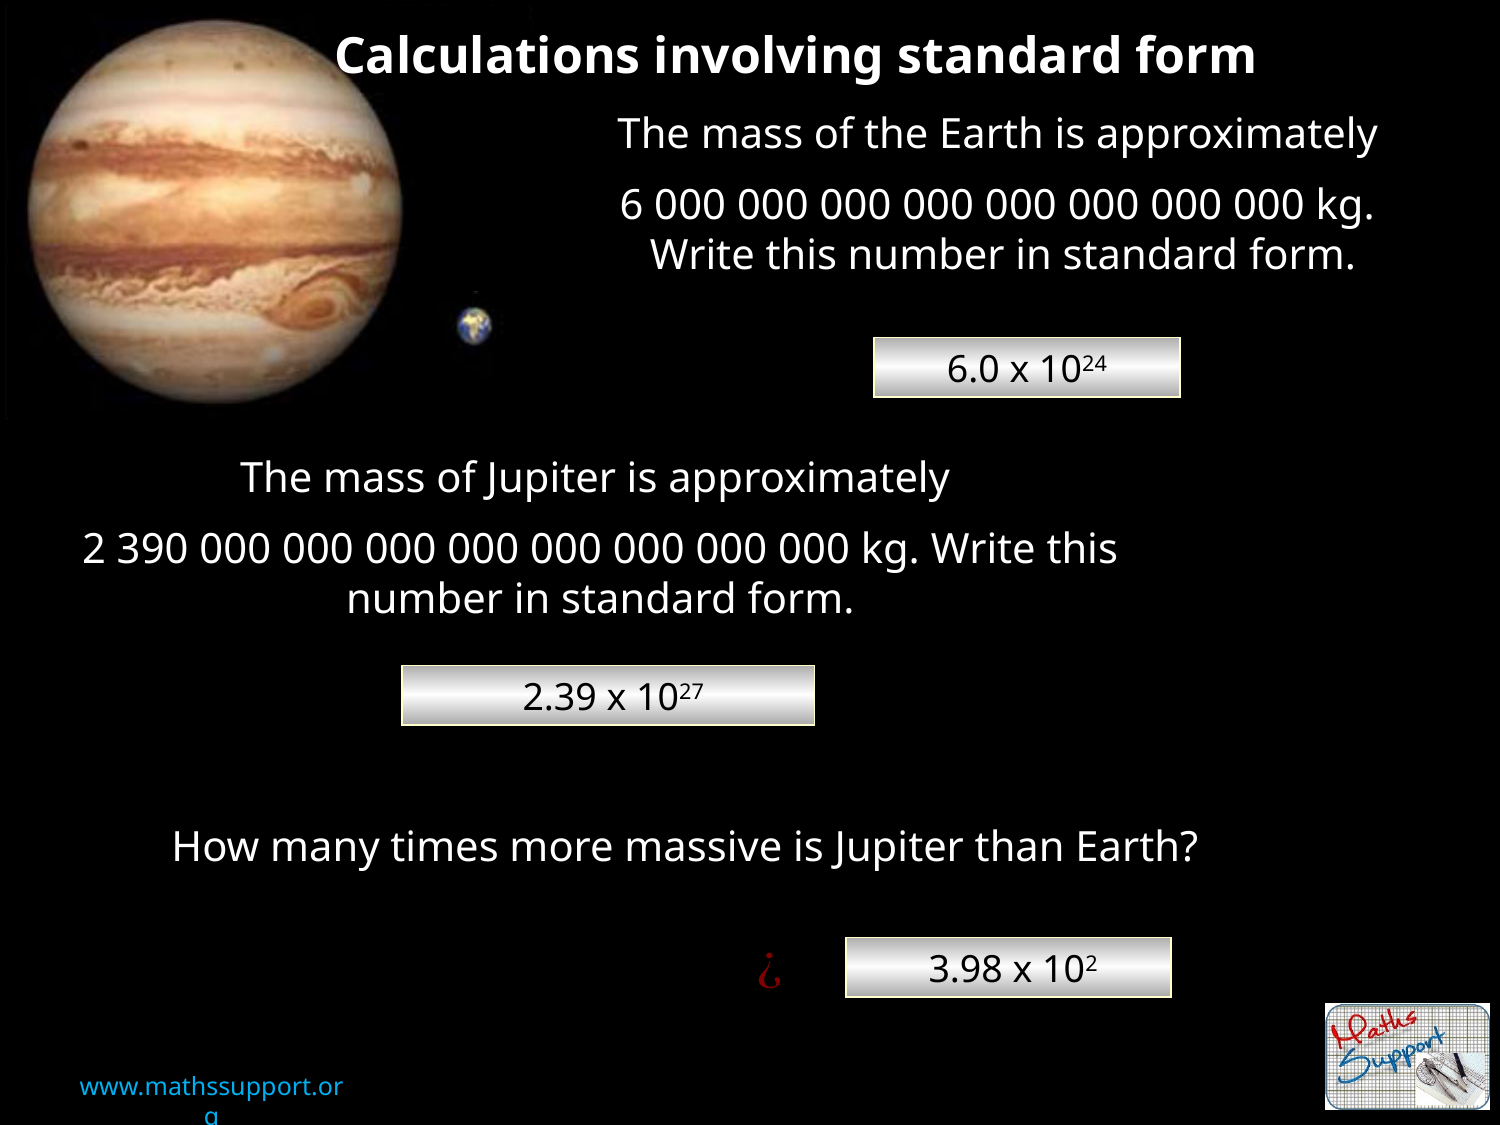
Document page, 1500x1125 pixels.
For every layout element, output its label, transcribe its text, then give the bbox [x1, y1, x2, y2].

text_box 2.39 x 1027 [402, 665, 815, 726]
text_box 3.98 x 102 [845, 937, 1171, 998]
text_box The mass of the Earth is approximately 6 000 000 000 000 000 000 000 000 kg. Write this number in standard form. [549, 99, 1457, 286]
picture [1325, 1003, 1490, 1110]
text_box [1328, 1002, 1492, 1104]
text_box How many times more massive is Jupiter than Earth? [127, 812, 1243, 878]
text_box Calculations involving standard form [543, 16, 1397, 92]
text_box 6.0 x 1024 [873, 337, 1181, 398]
text_box The mass of Jupiter is approximately 2 390 000 000 000 000 000 000 000 000 kg. Write this number in standard form. [42, 443, 1159, 630]
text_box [0, 0, 538, 426]
text_box www.mathssupport.org [61, 1081, 362, 1121]
